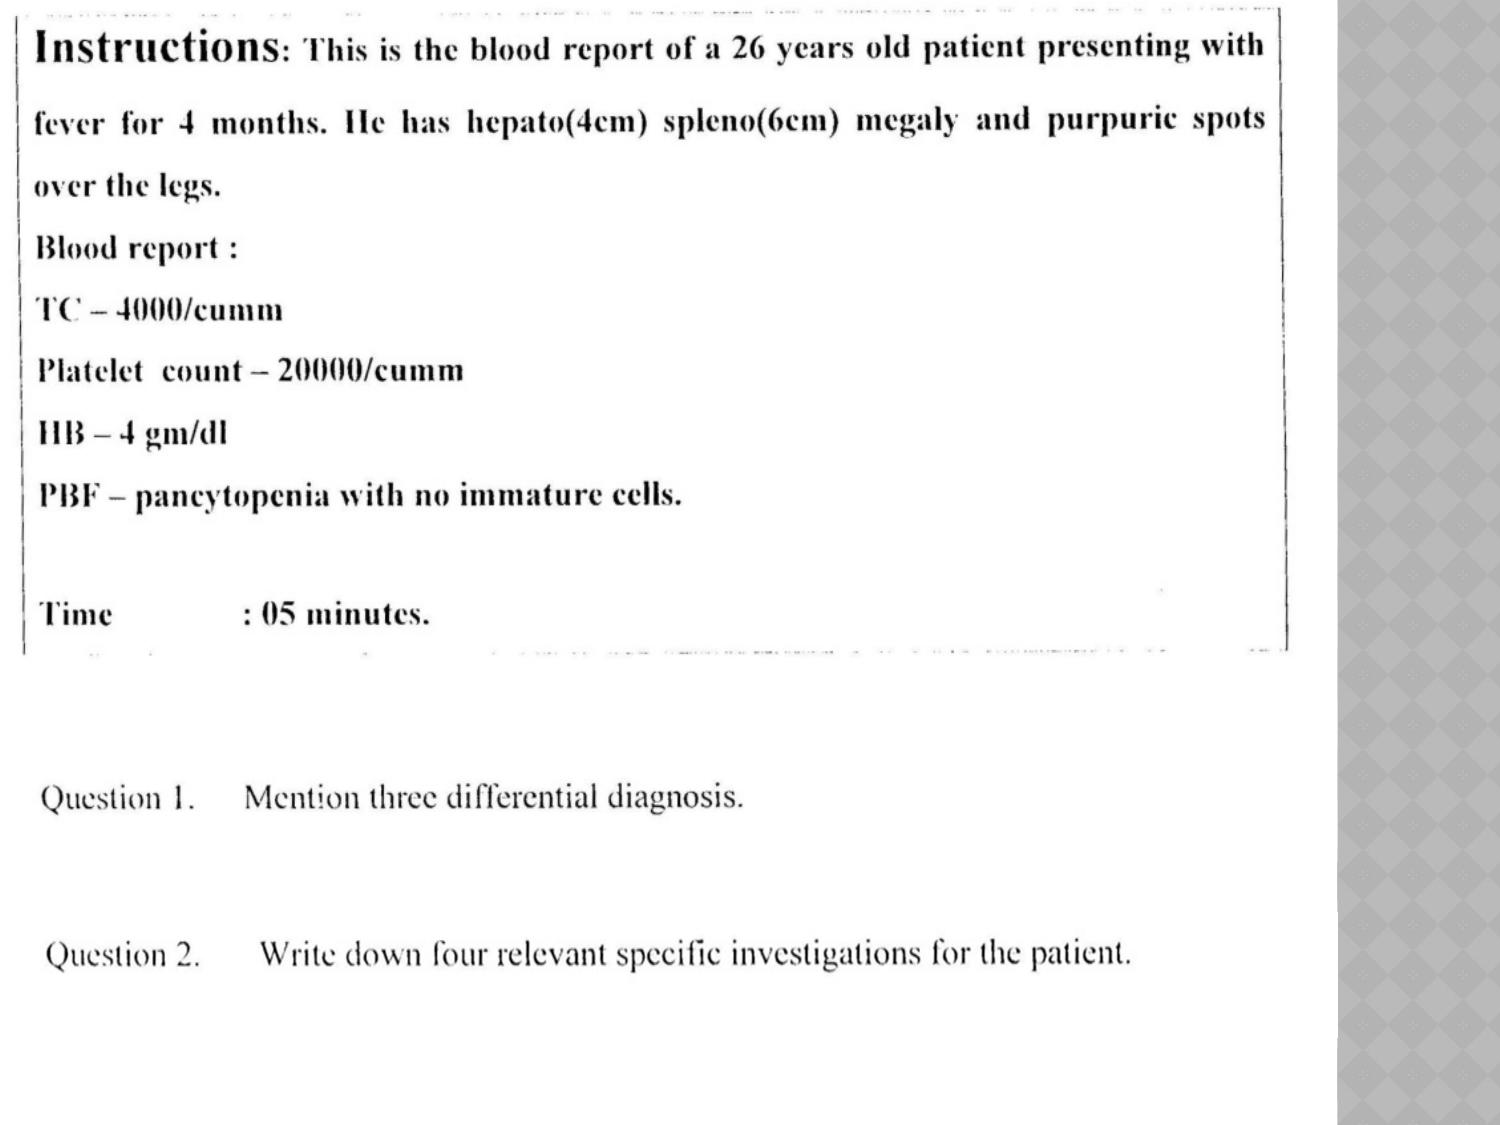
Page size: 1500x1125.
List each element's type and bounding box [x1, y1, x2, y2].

picture [0, 912, 1339, 1038]
list [0, 0, 1338, 862]
